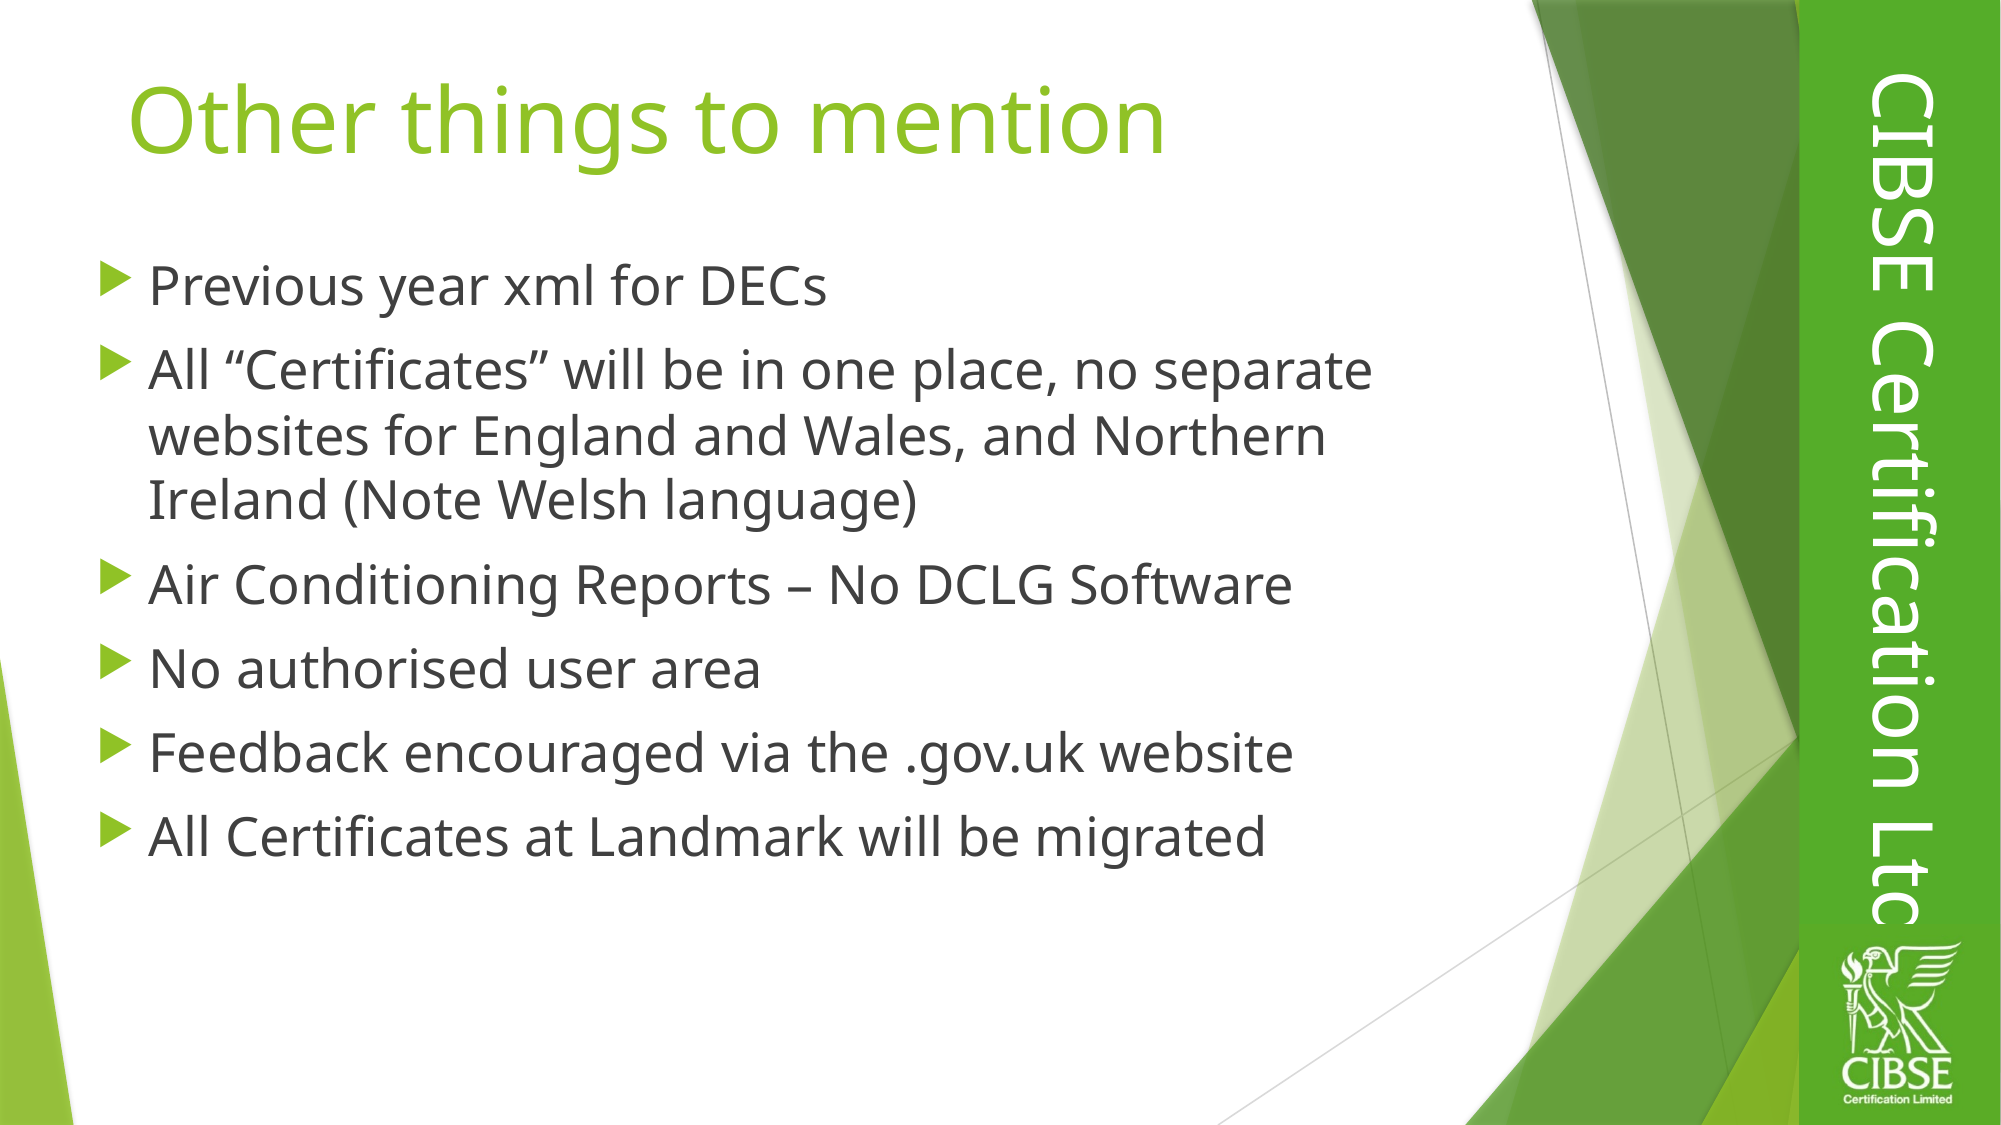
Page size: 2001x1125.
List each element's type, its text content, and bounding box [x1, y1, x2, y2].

title Other things to mention [111, 54, 1522, 272]
list Previous year xml for DECs All “Certificates” will be in one place, no separate websites for England and Wales, and Northern Ireland (Note Welsh language) Air Conditioning Reports – No DCLG Software No authorised user area Feedback encouraged via the .gov.uk website All Certificates at Landmark will be migrated [81, 244, 1492, 881]
picture [1799, 924, 2001, 1125]
